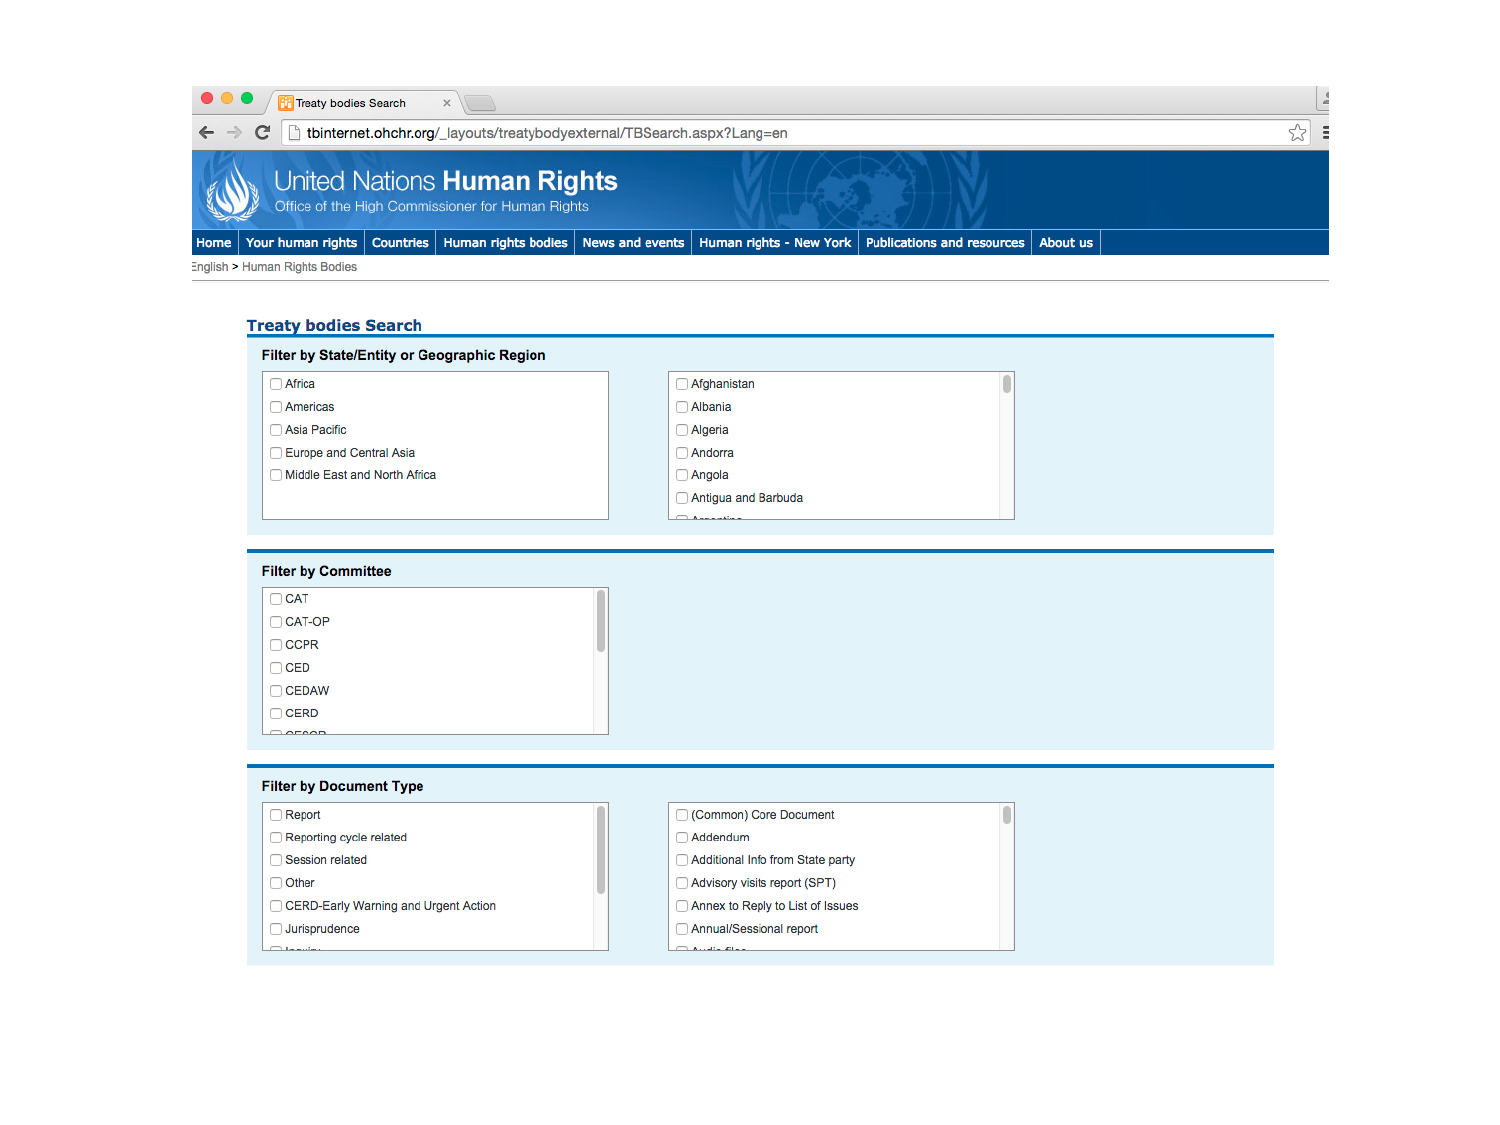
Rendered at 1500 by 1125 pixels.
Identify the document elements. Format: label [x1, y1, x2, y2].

picture [192, 86, 1329, 966]
